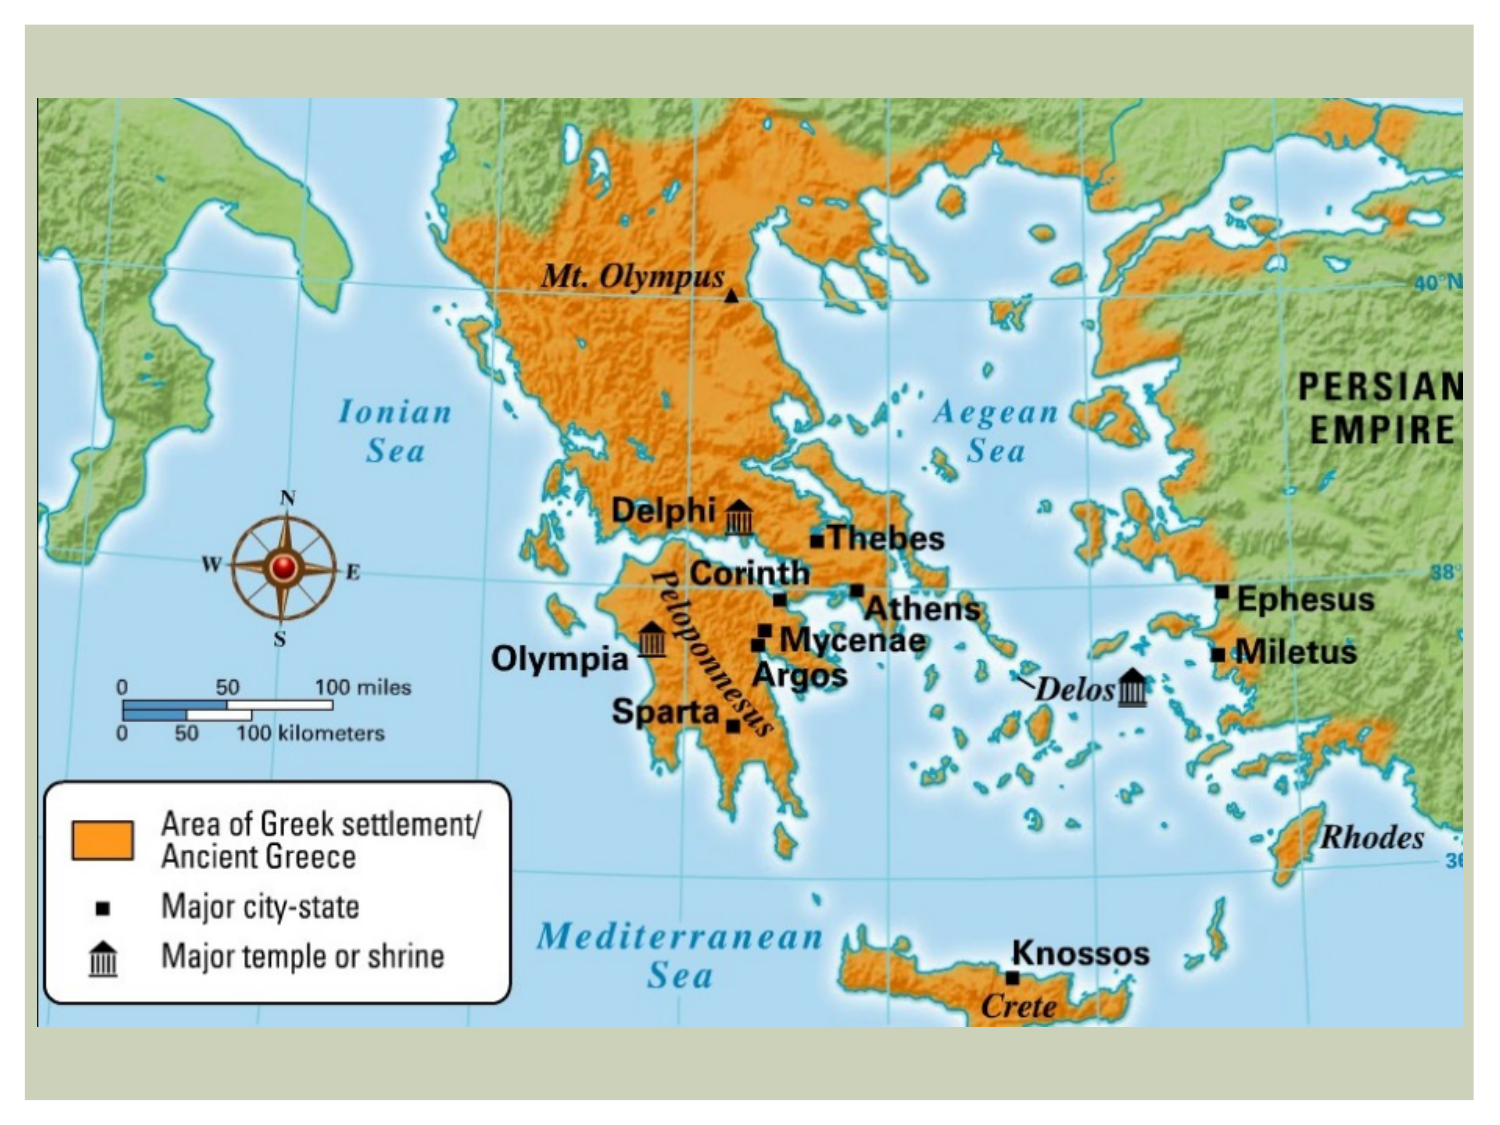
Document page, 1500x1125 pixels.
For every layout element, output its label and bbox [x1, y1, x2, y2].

picture [37, 98, 1463, 1027]
